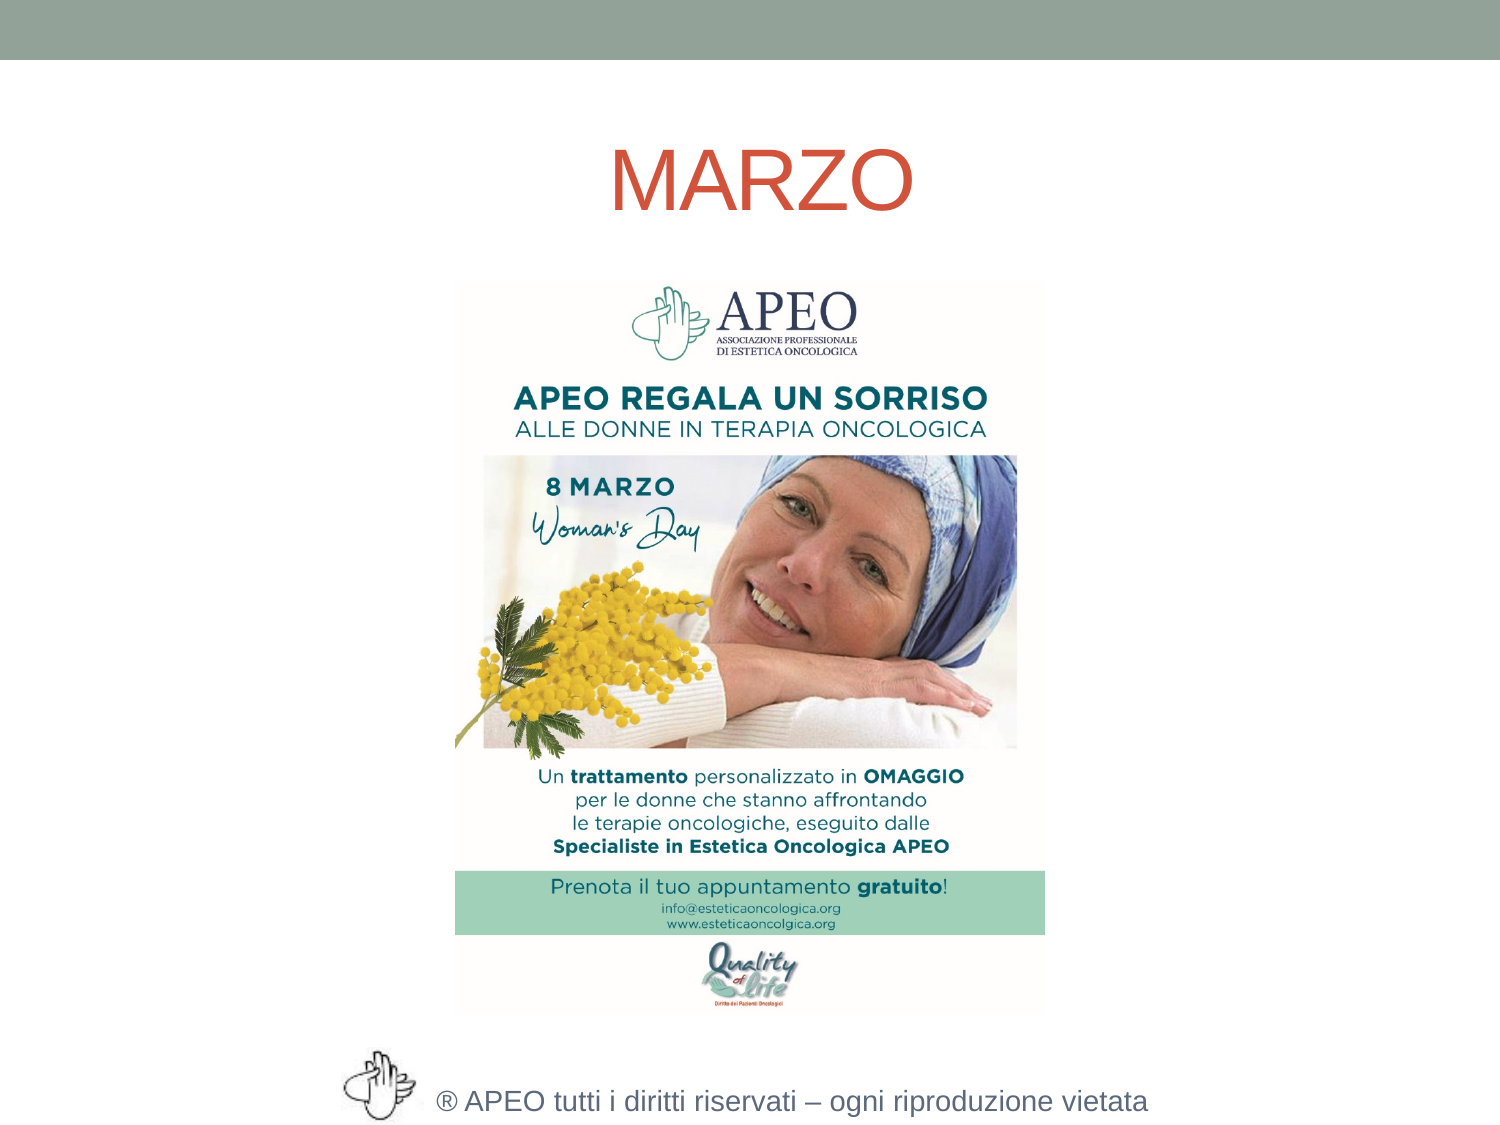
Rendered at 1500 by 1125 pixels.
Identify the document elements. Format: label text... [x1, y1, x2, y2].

picture [341, 1047, 424, 1125]
title MARZO [75, 87, 1425, 363]
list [454, 279, 1046, 1018]
